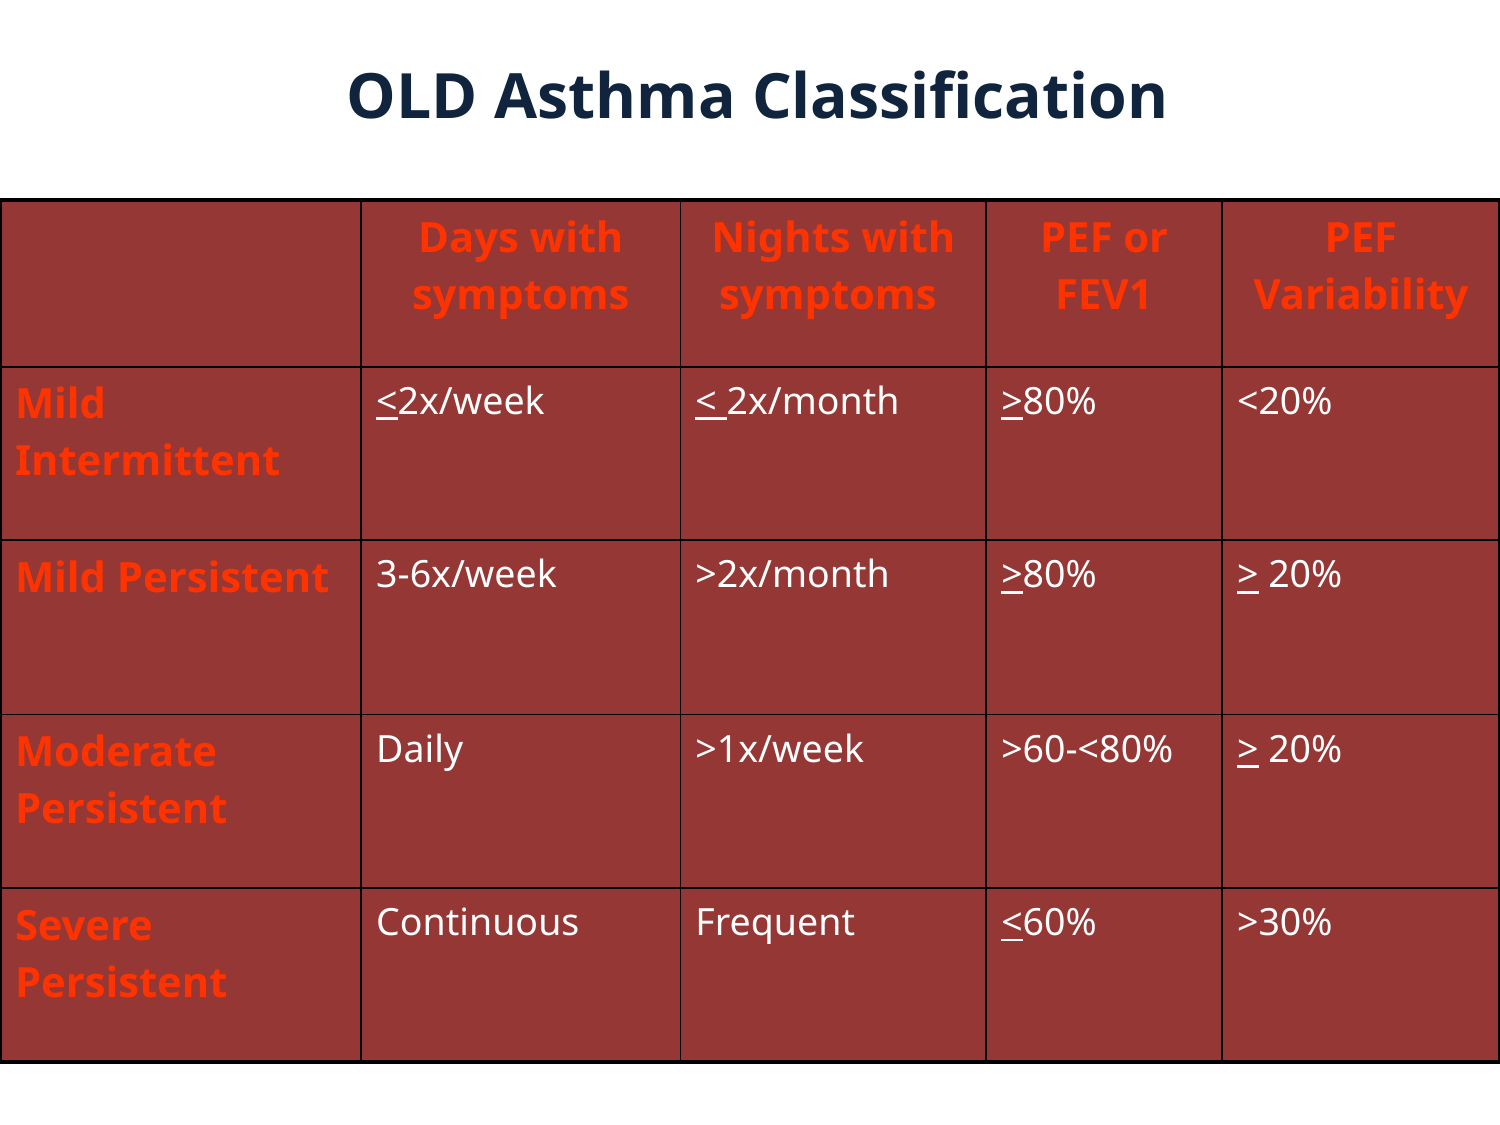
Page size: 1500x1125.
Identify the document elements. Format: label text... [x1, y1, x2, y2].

table_header [2, 202, 360, 366]
table_cell >30% [1223, 889, 1498, 1060]
table_header PEF or FEV1 [987, 202, 1221, 366]
table_cell < 2x/month [681, 368, 985, 539]
table_cell >80% [987, 541, 1221, 714]
table_cell >80% [987, 368, 1221, 539]
table_cell Severe Persistent [2, 889, 360, 1060]
table_cell Daily [362, 715, 680, 887]
table_cell <2x/week [362, 368, 680, 539]
table_cell >60-<80% [987, 715, 1221, 887]
table_cell Continuous [362, 889, 680, 1060]
table_cell <60% [987, 889, 1221, 1060]
table_cell >2x/month [681, 541, 985, 714]
text_box OLD Asthma Classification [74, 0, 1425, 188]
table_cell <20% [1223, 368, 1498, 539]
table_cell >1x/week [681, 715, 985, 887]
table_cell Frequent [681, 889, 985, 1060]
table_header Days with symptoms [362, 202, 680, 366]
table_cell > 20% [1223, 715, 1498, 887]
table_cell 3-6x/week [362, 541, 680, 714]
table_cell Moderate Persistent [2, 715, 360, 887]
table_header PEF Variability [1223, 202, 1498, 366]
table_header Nights with symptoms [681, 202, 985, 366]
table_cell Mild Intermittent [2, 368, 360, 539]
table_cell Mild Persistent [2, 541, 360, 714]
table_cell > 20% [1223, 541, 1498, 714]
